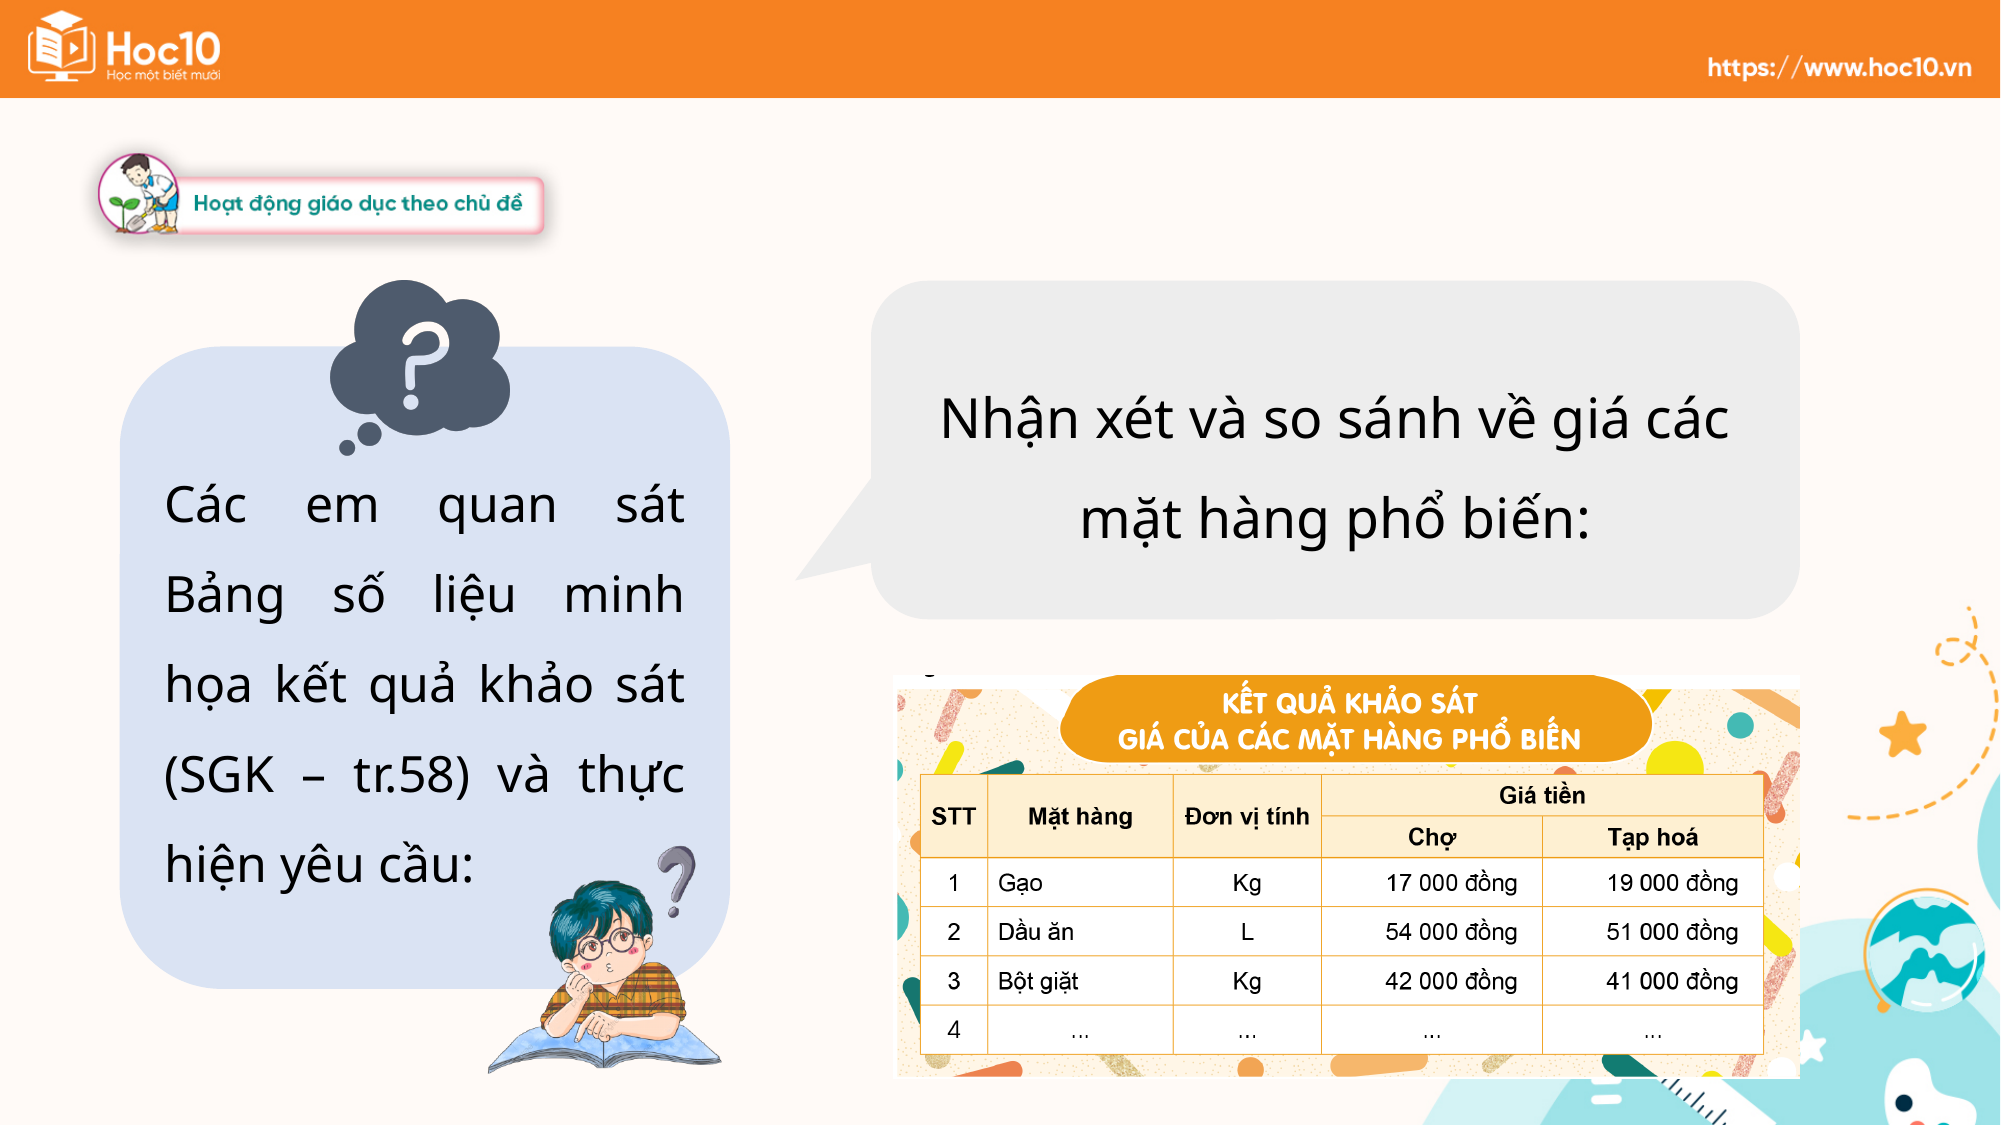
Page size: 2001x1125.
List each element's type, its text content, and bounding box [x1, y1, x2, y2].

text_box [119, 280, 731, 989]
picture [0, 0, 2001, 1125]
text_box Nhận xét và so sánh về giá các mặt hàng phổ biến: [792, 279, 1801, 621]
